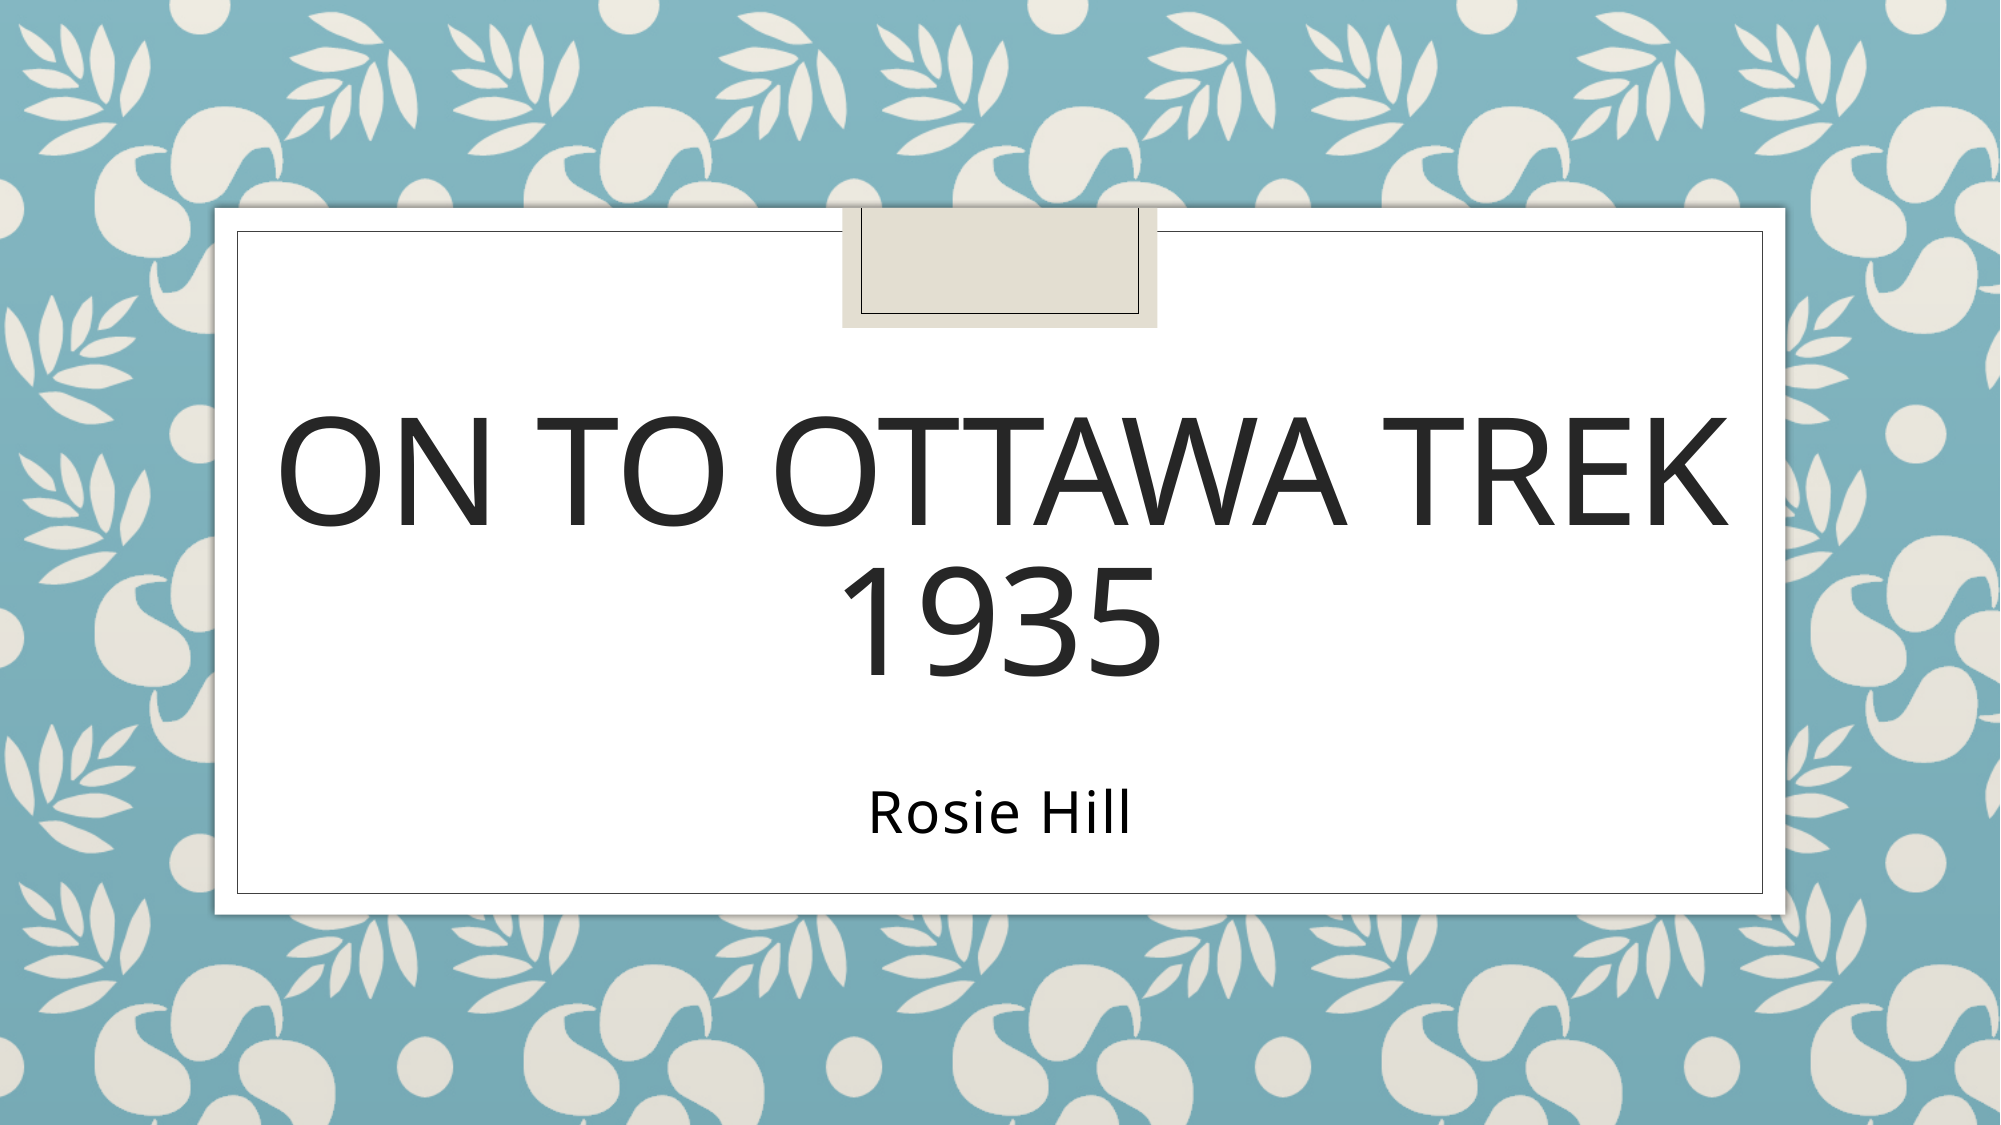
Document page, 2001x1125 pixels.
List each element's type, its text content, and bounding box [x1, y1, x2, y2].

title On To Ottawa Trek 1935 [256, 343, 1744, 768]
subtitle Rosie Hill [256, 768, 1745, 844]
